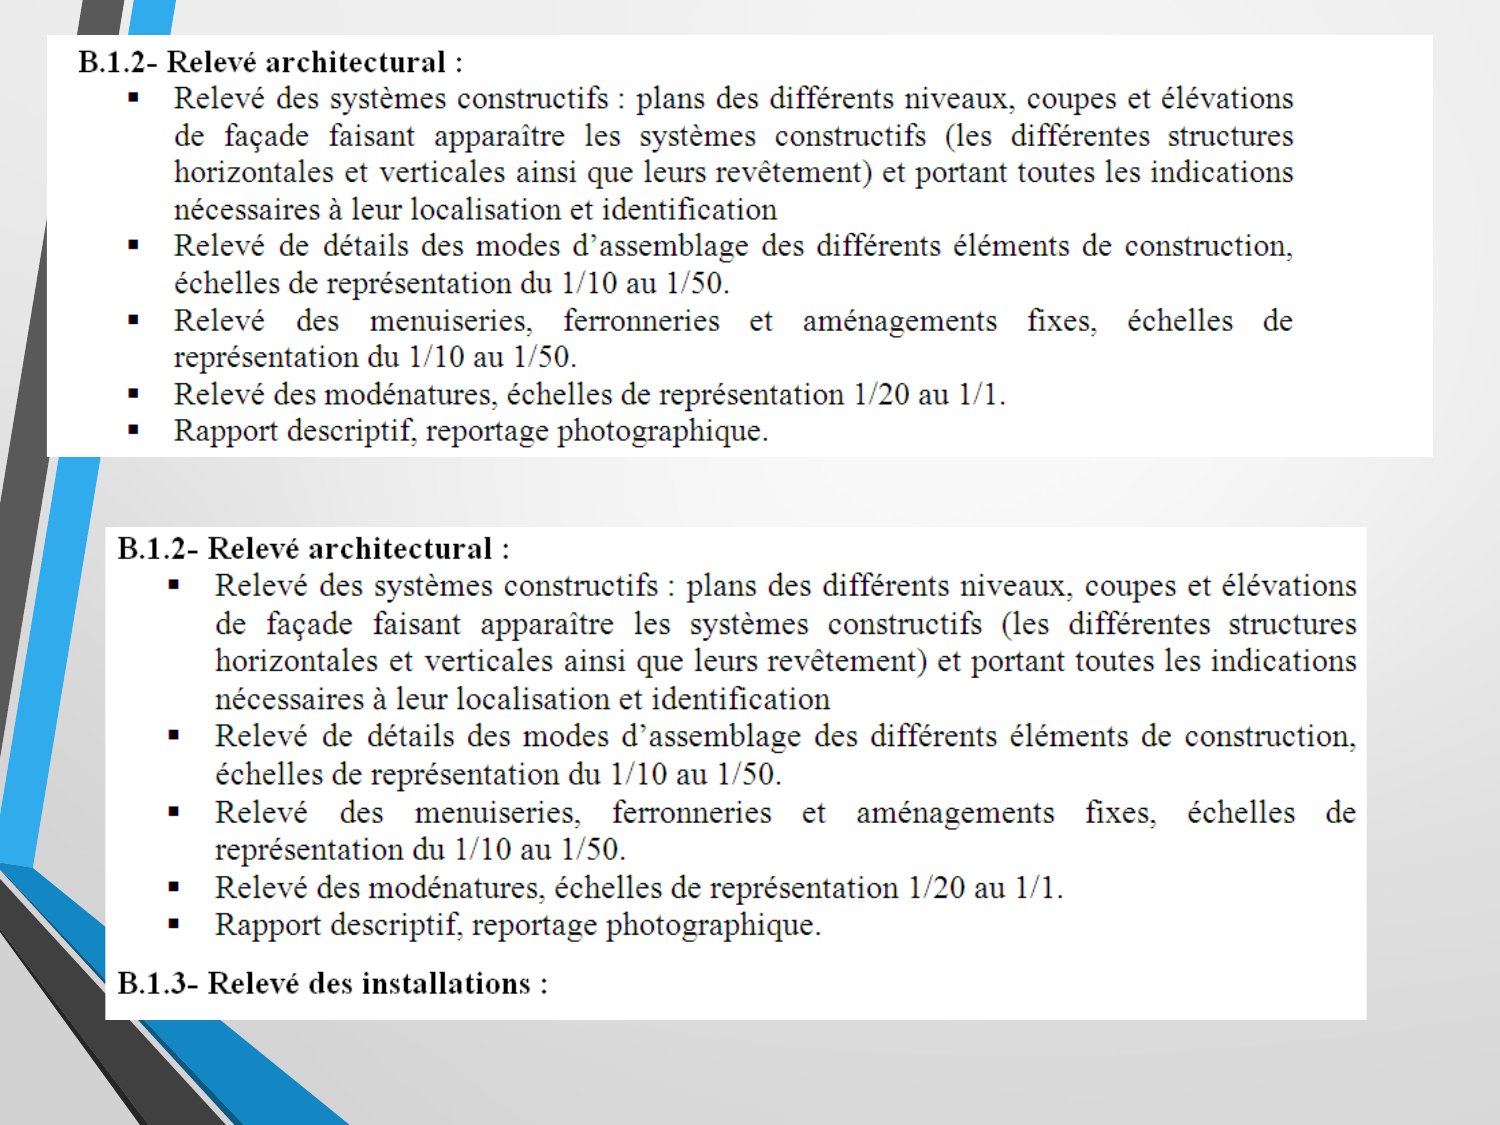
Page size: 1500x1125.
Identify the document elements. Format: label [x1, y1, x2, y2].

picture [105, 527, 1367, 1020]
picture [46, 34, 1434, 458]
